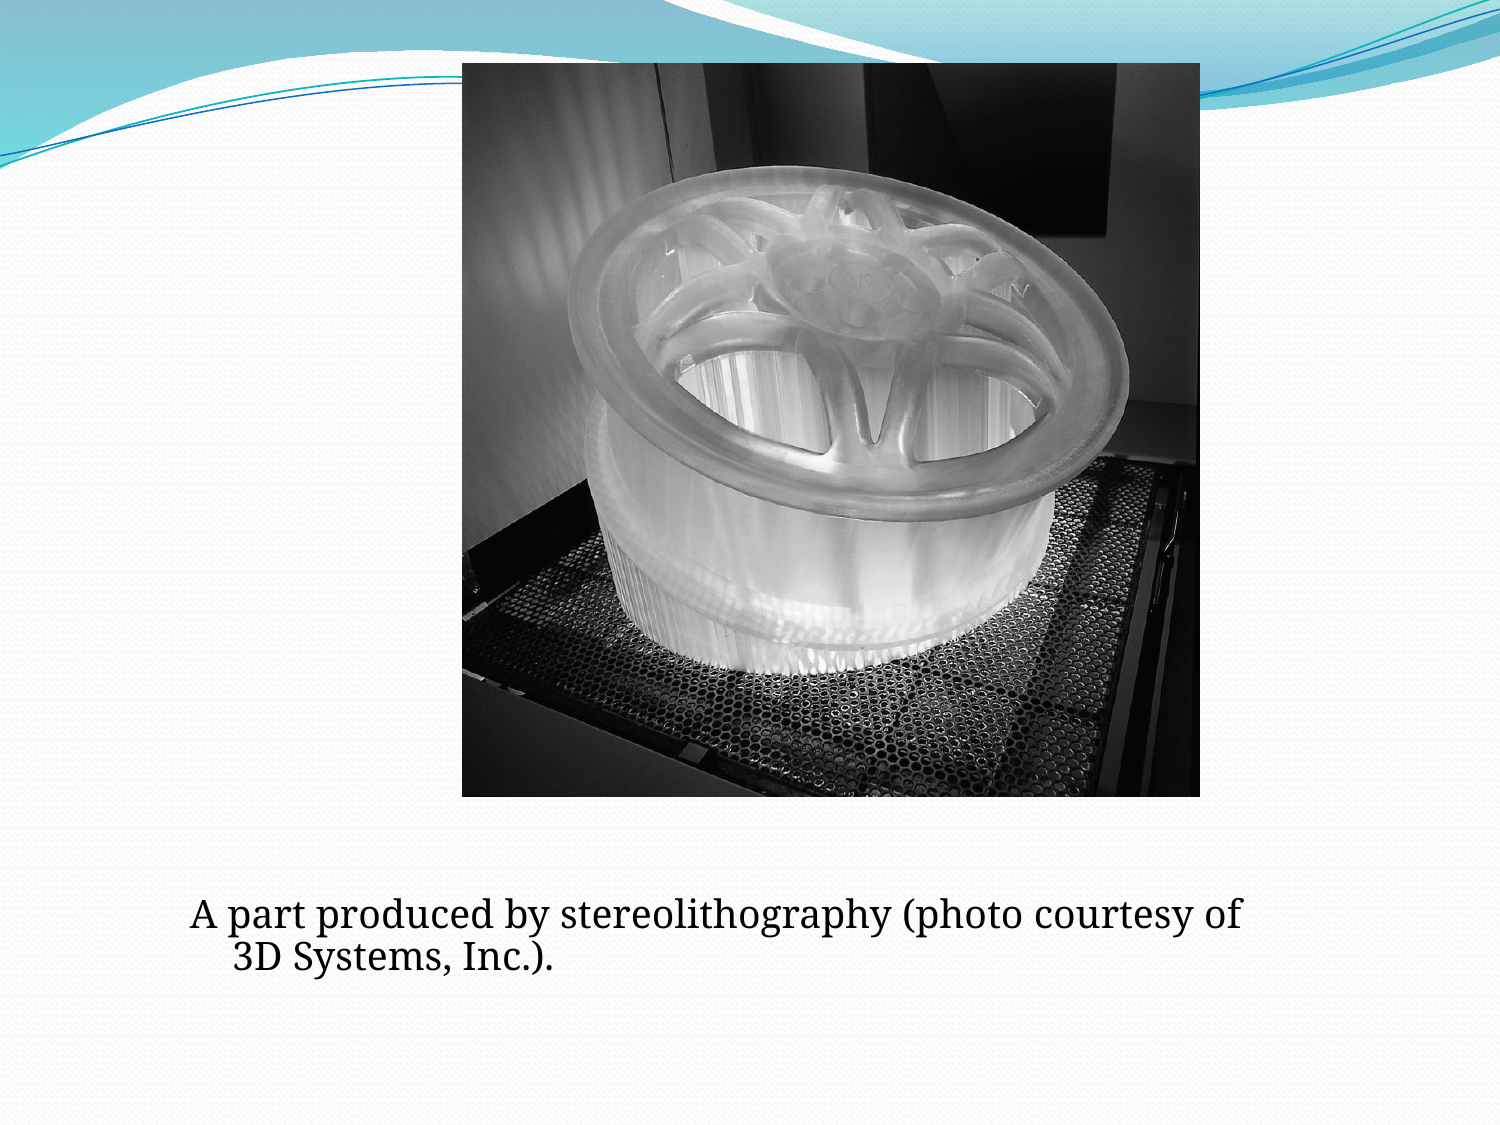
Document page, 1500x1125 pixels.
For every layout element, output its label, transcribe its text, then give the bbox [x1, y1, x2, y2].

picture [462, 63, 1201, 797]
list A part produced by stereolithography (photo courtesy of 3D Systems, Inc.). [174, 887, 1313, 988]
